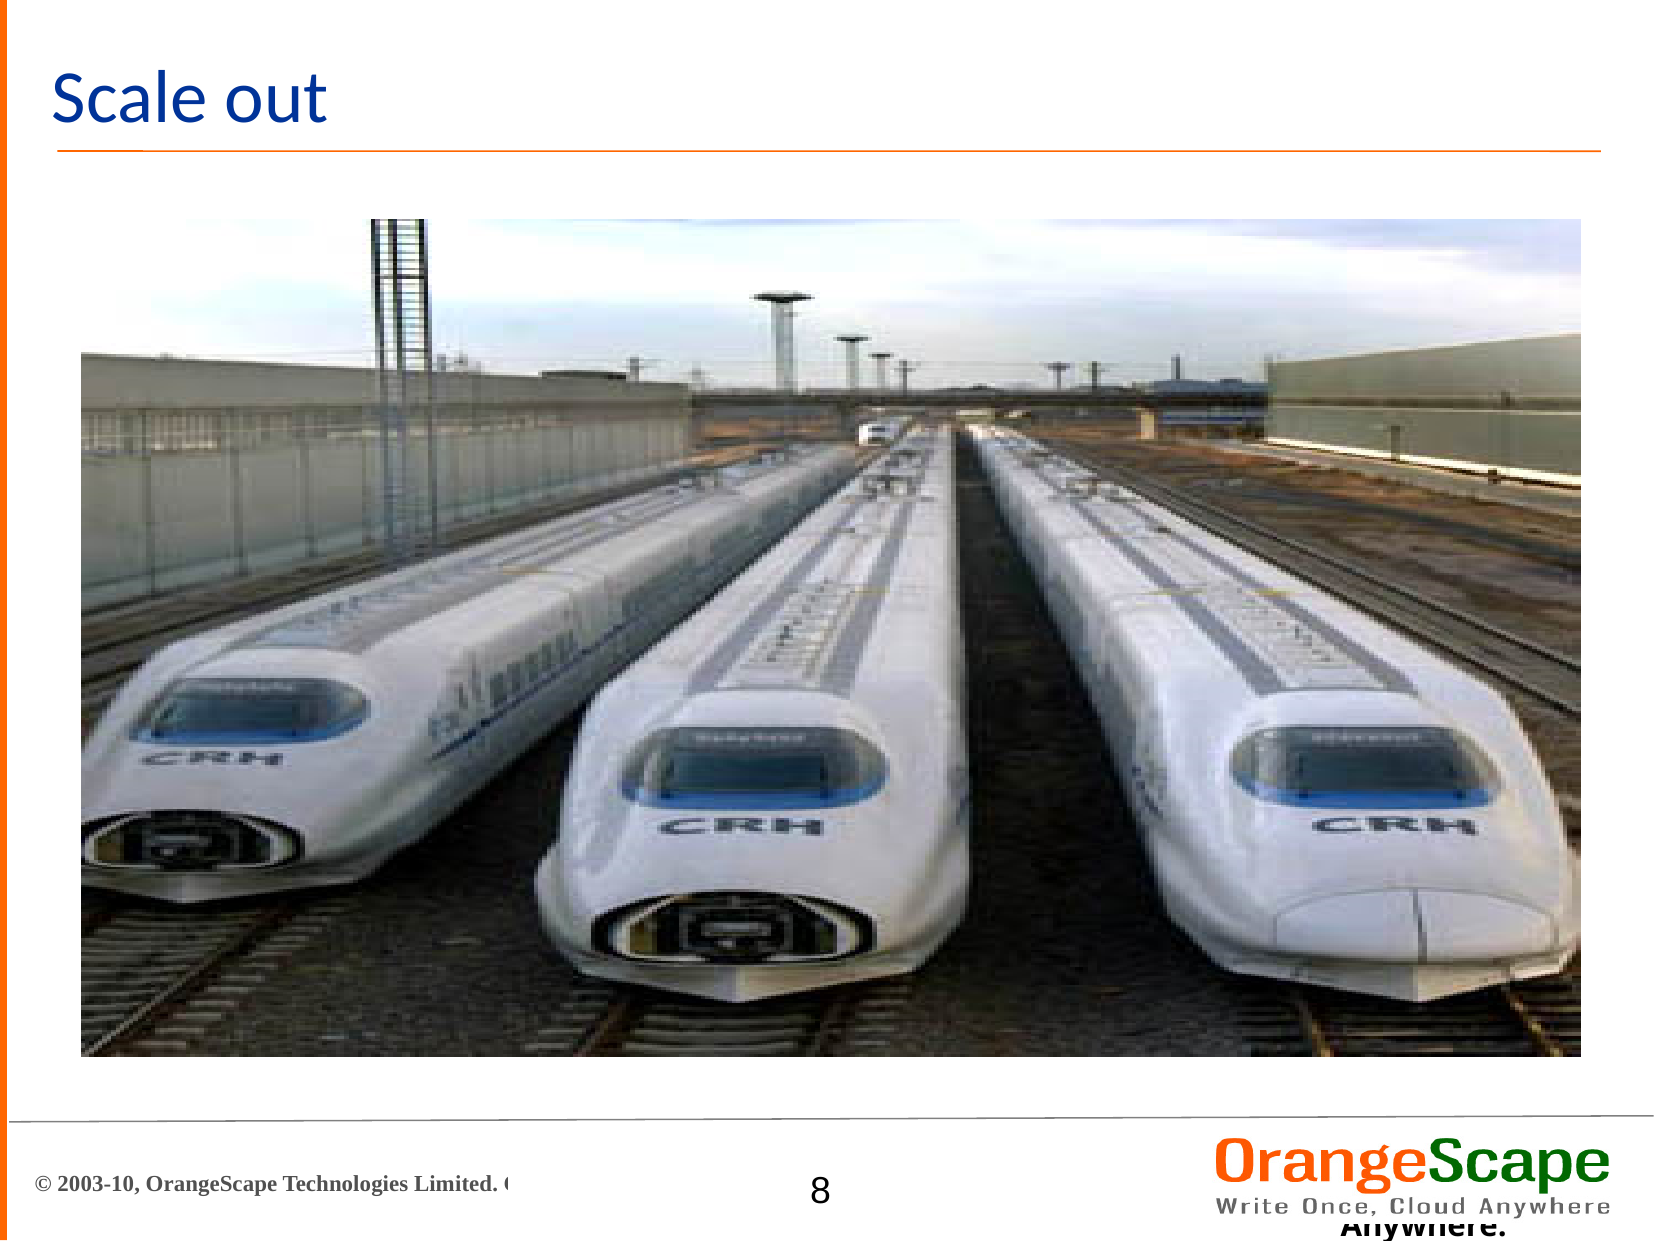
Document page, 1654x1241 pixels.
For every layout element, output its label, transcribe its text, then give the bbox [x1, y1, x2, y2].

picture [80, 219, 1582, 1057]
picture [1212, 1102, 1613, 1227]
title Scale out [51, 32, 984, 153]
